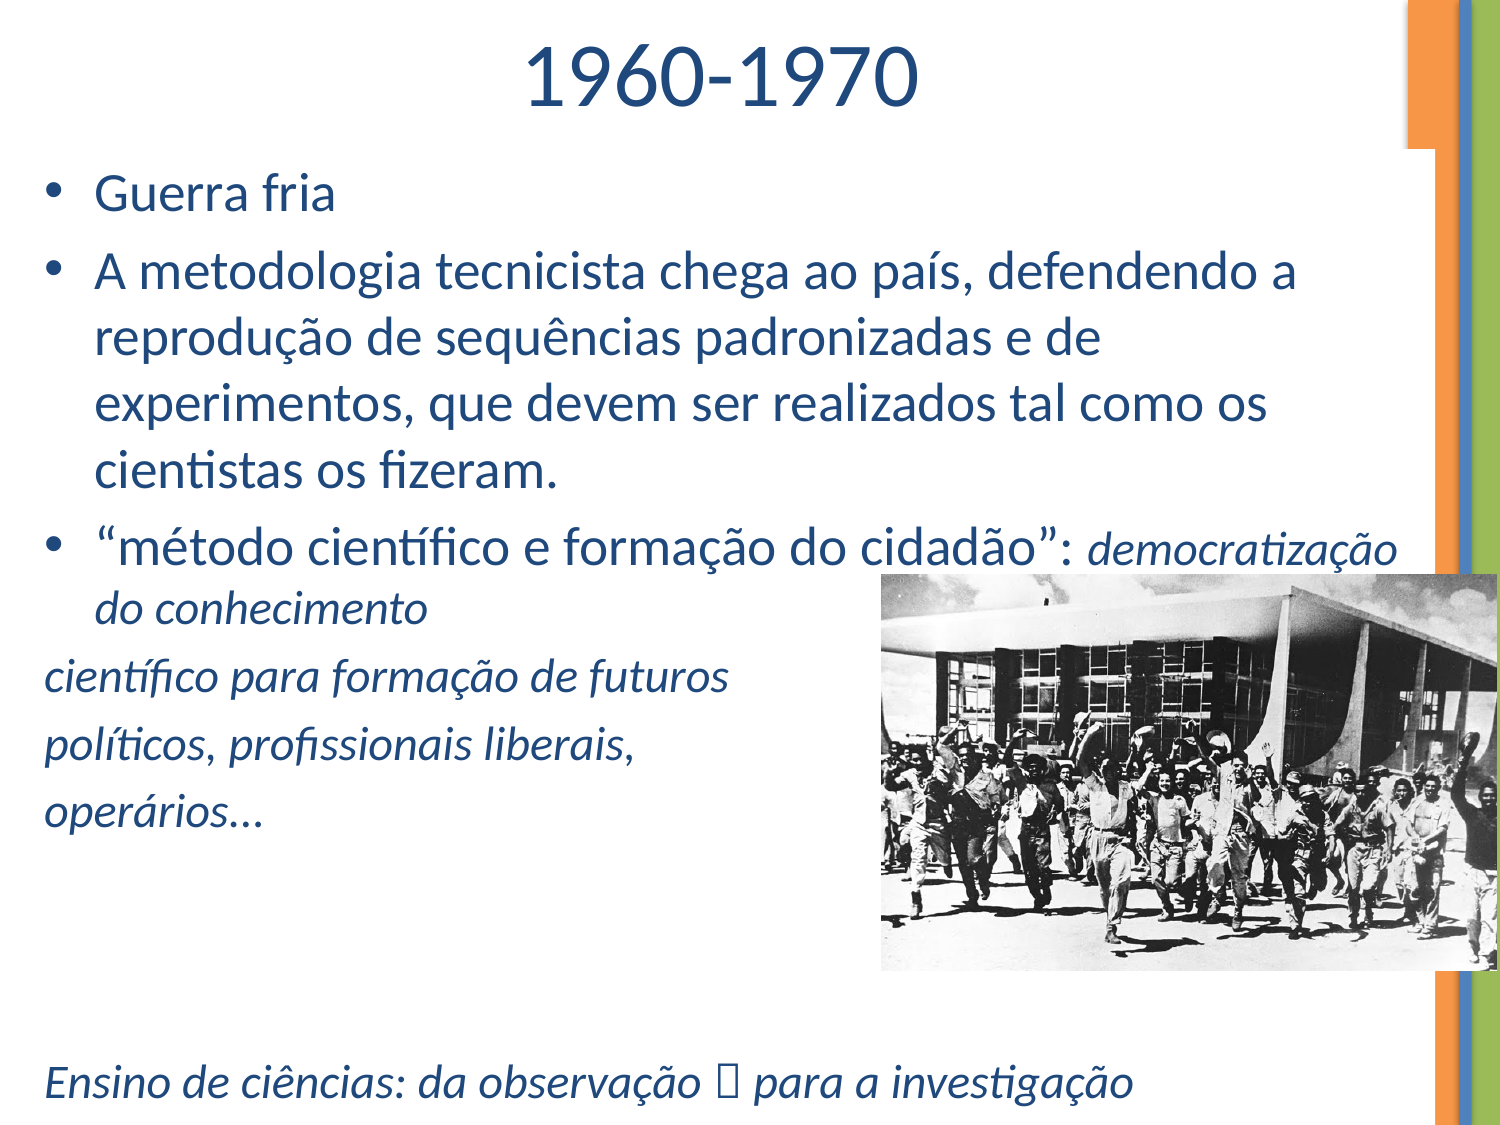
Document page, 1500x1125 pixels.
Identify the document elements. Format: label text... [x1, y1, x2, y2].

title 1960-1970 [76, 0, 1365, 140]
picture [881, 574, 1497, 972]
list Guerra fria A metodologia tecnicista chega ao país, defendendo a reprodução de sequências padronizadas e de experimentos, que devem ser realizados tal como os cientistas os fizeram. “método científico e formação do cidadão”: democratização do conhecimento científico para formação de futuros políticos, profissionais liberais, operários... Ensino de ciências: da observação  para a investigação [29, 149, 1436, 1125]
